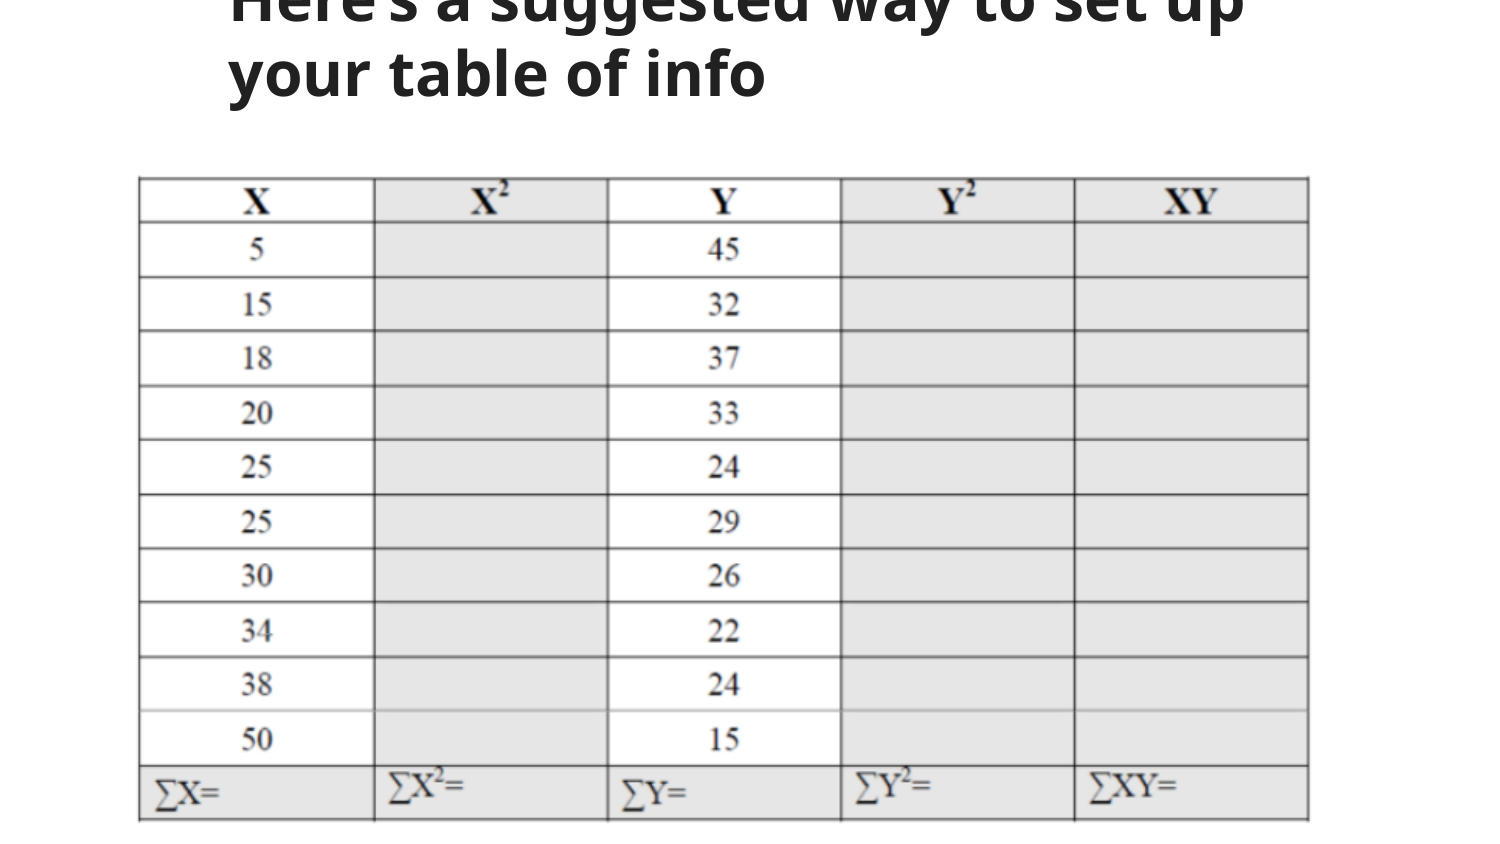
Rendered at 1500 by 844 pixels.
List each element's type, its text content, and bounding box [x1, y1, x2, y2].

picture [131, 167, 1330, 829]
title Here’s a suggested way to set up your table of info [213, 0, 1330, 124]
